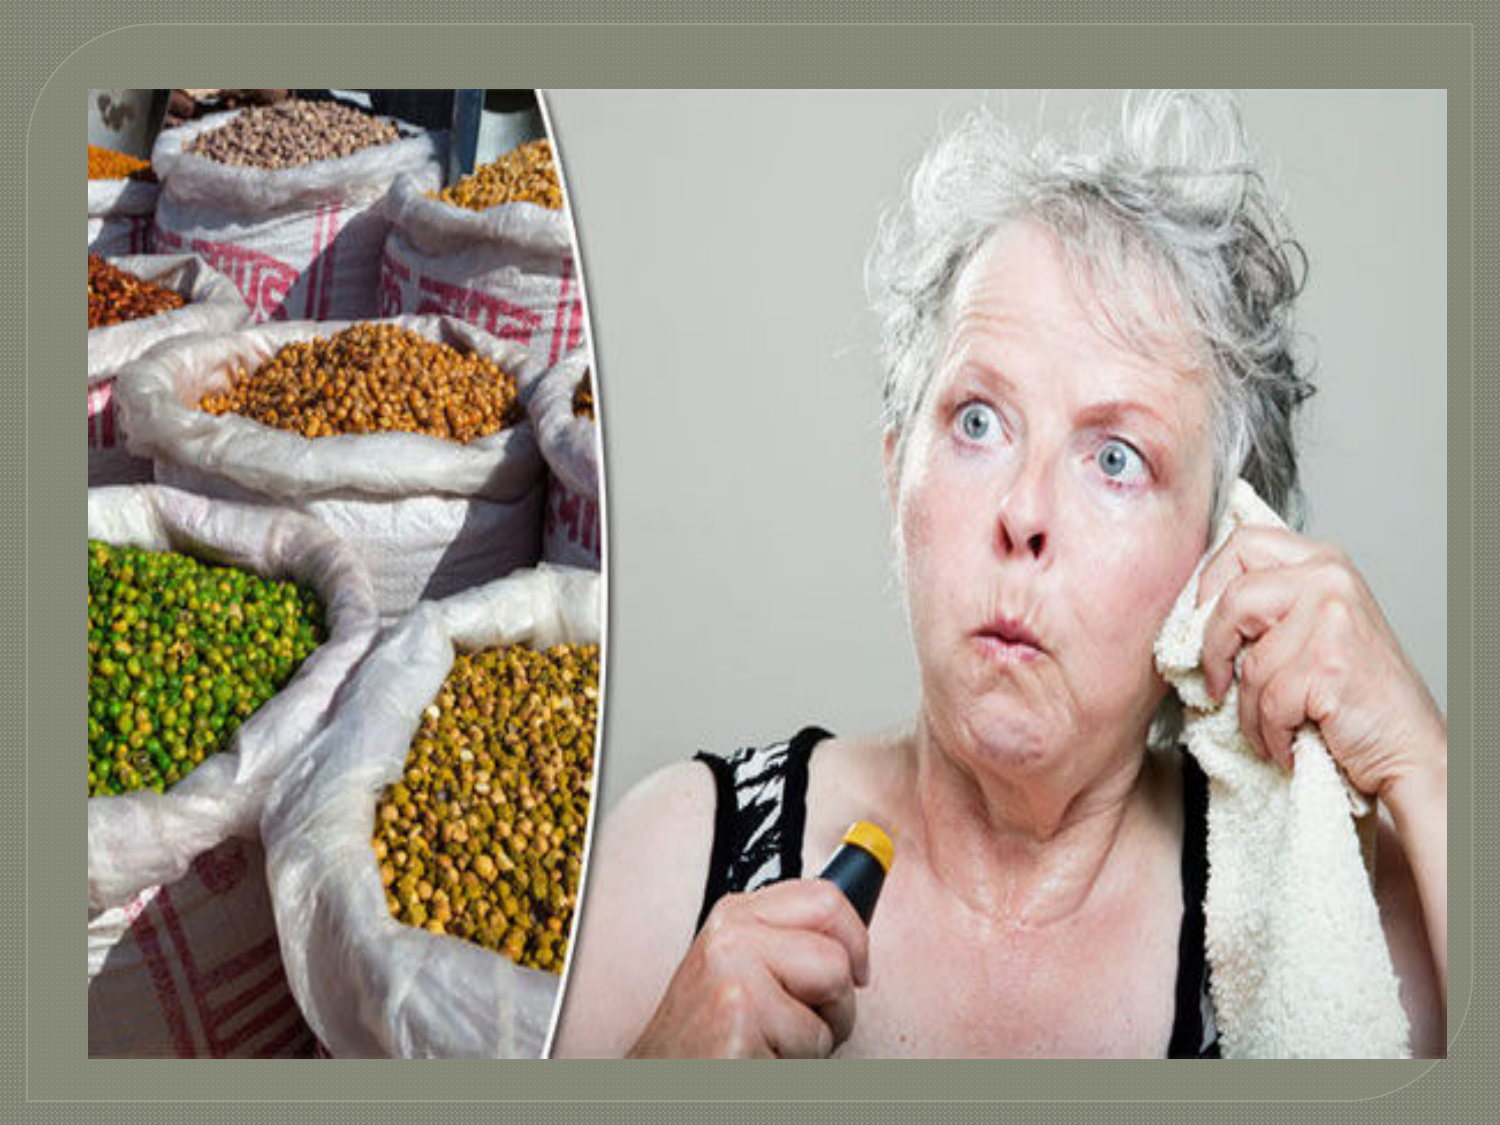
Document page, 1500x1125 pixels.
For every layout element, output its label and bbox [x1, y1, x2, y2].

picture [88, 89, 1448, 1059]
